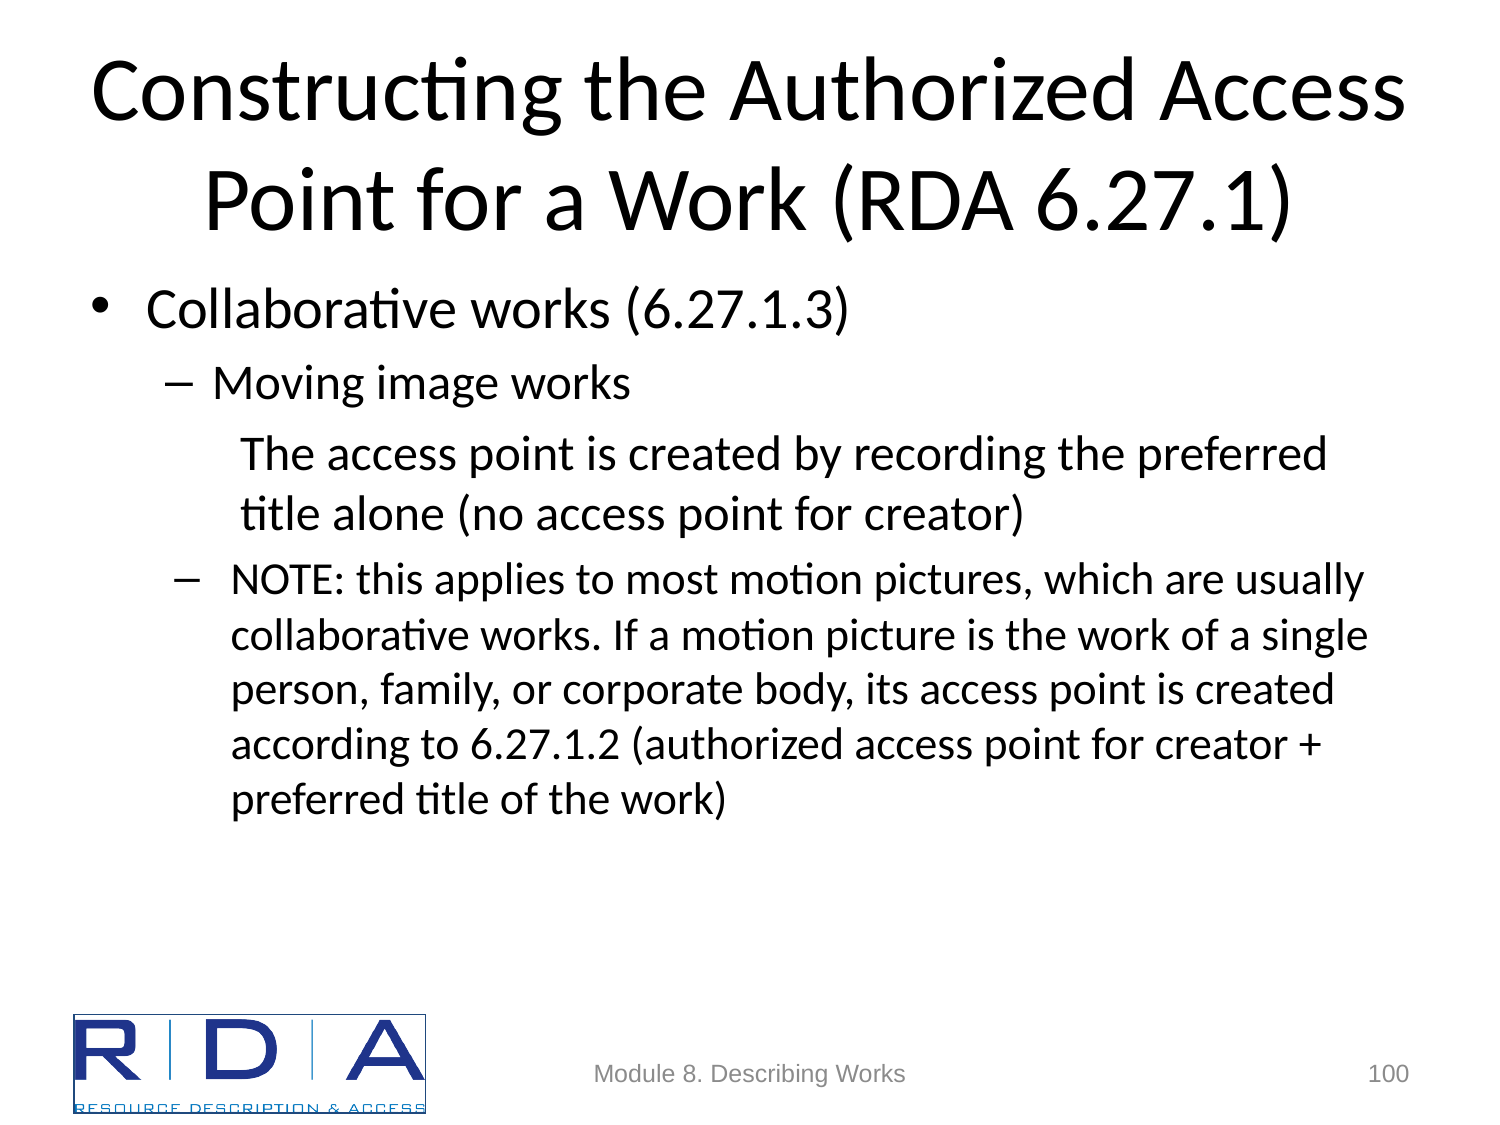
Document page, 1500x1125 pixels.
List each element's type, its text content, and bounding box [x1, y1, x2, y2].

picture [75, 1015, 425, 1112]
title Constructing the Authorized Access Point for a Work (RDA 6.27.1) [75, 45, 1425, 233]
footer Module 8. Describing Works [512, 1042, 988, 1103]
list Collaborative works (6.27.1.3) Moving image works The access point is created by recording the preferred title alone (no access point for creator) NOTE: this applies to most motion pictures, which are usually collaborative works. If a motion picture is the work of a single person, family, or corporate body, its access point is created according to 6.27.1.2 (authorized access point for creator + preferred title of the work) [75, 262, 1425, 1005]
slide_number 100 [1074, 1042, 1425, 1103]
